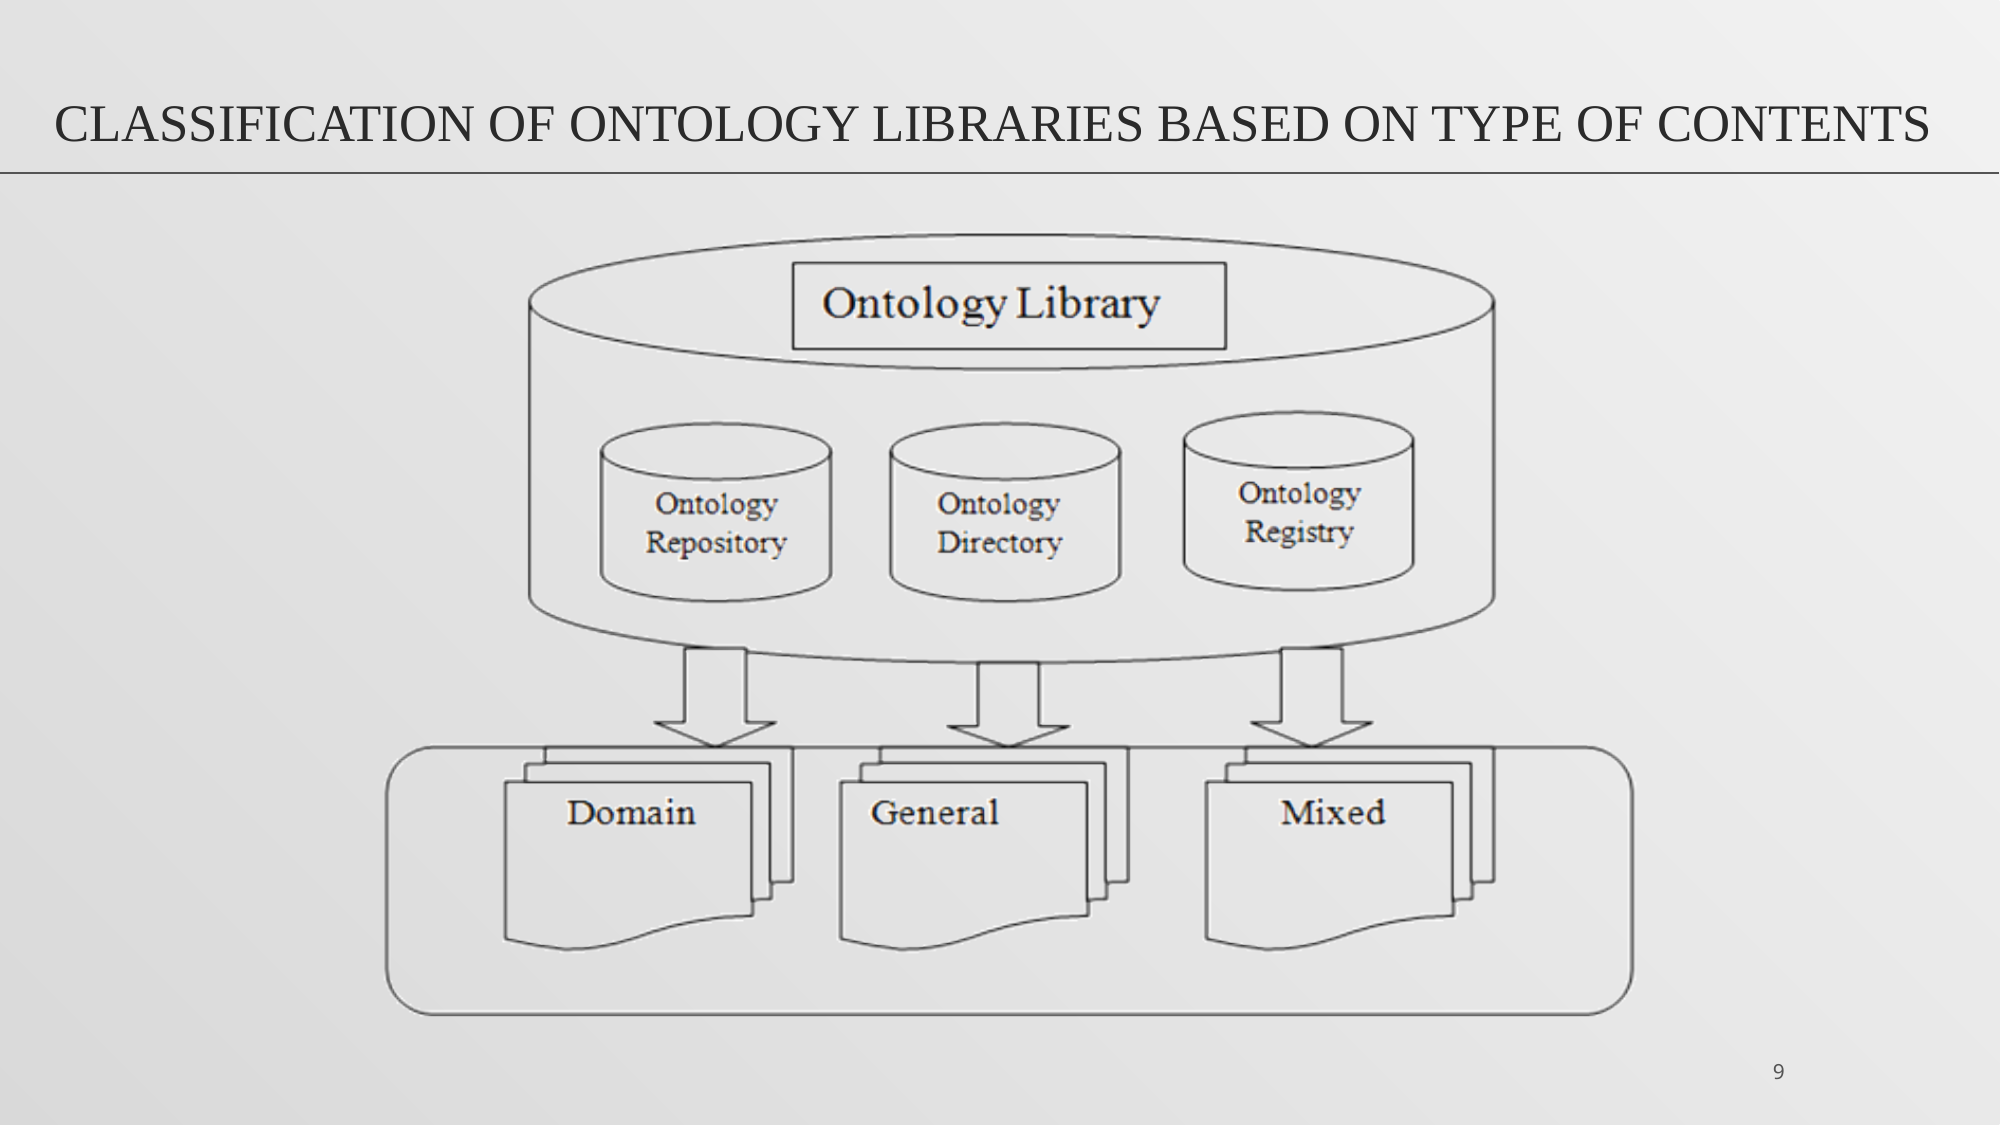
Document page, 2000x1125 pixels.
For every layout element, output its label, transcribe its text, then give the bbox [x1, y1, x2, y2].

slide_number 9 [1612, 1057, 1800, 1088]
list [302, 230, 1681, 1034]
title Classification of Ontology Libraries based on type of contents [39, 54, 1961, 161]
